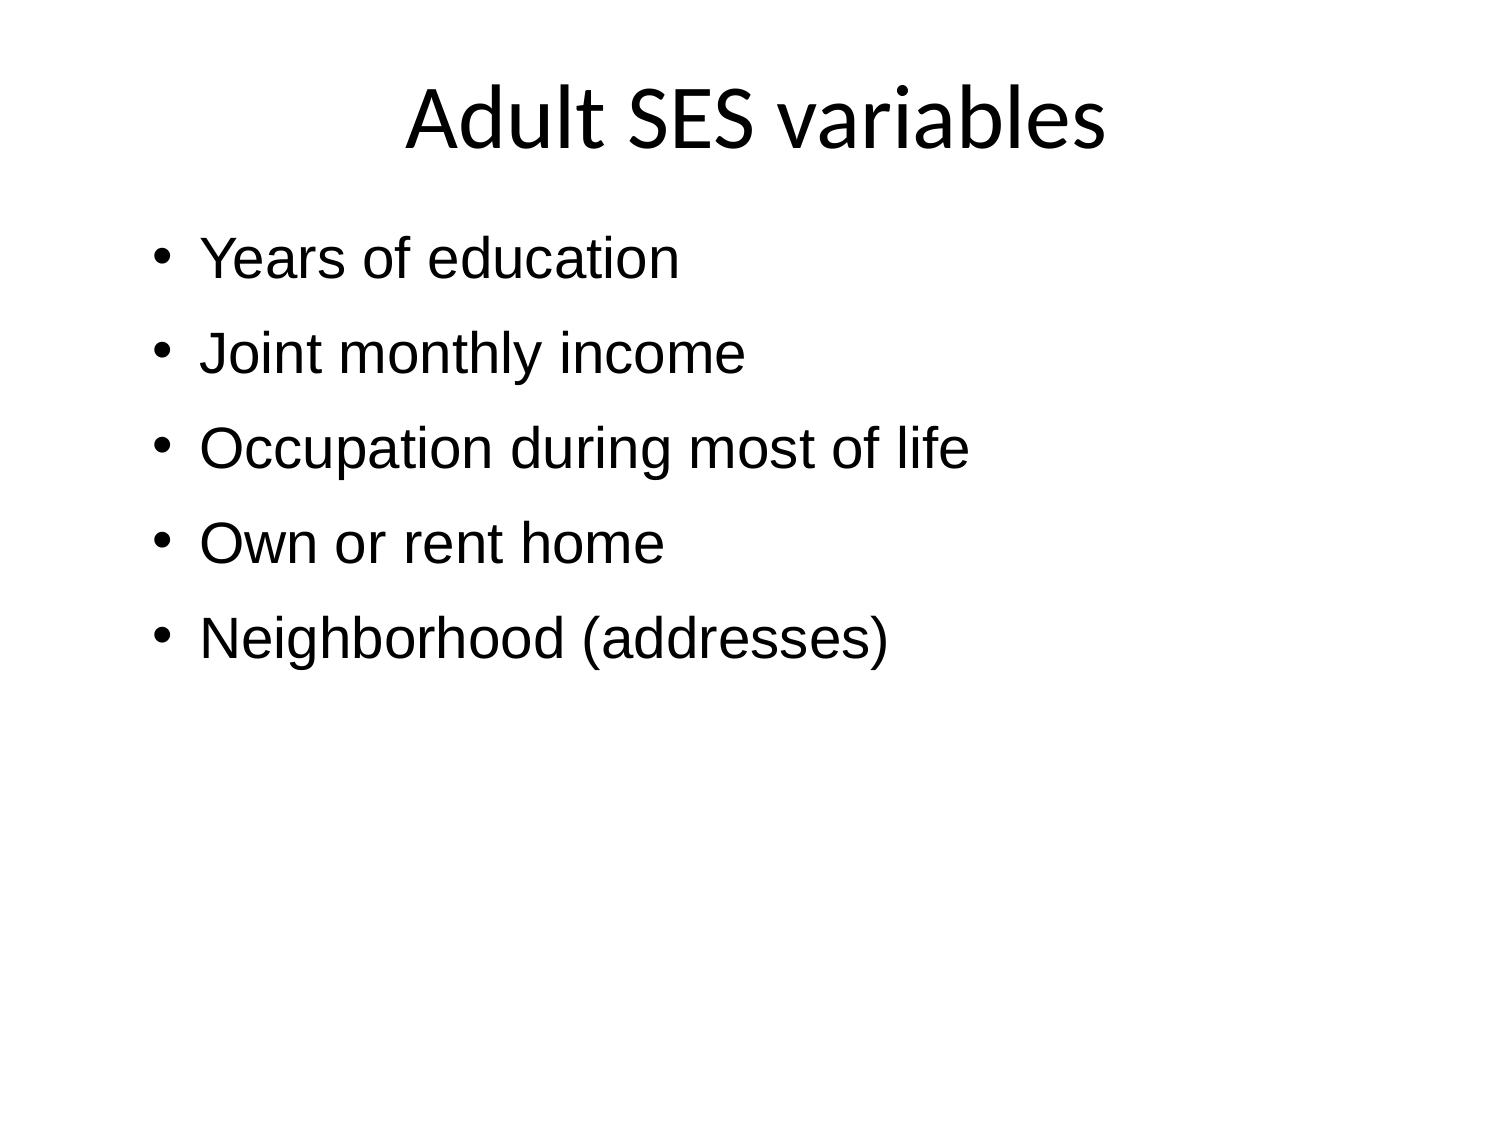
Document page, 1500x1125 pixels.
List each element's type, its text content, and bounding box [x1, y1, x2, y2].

text_box Adult SES variables [75, 50, 1440, 238]
text_box Years of education Joint monthly income Occupation during most of life Own or rent home Neighborhood (addresses) [137, 212, 1363, 867]
